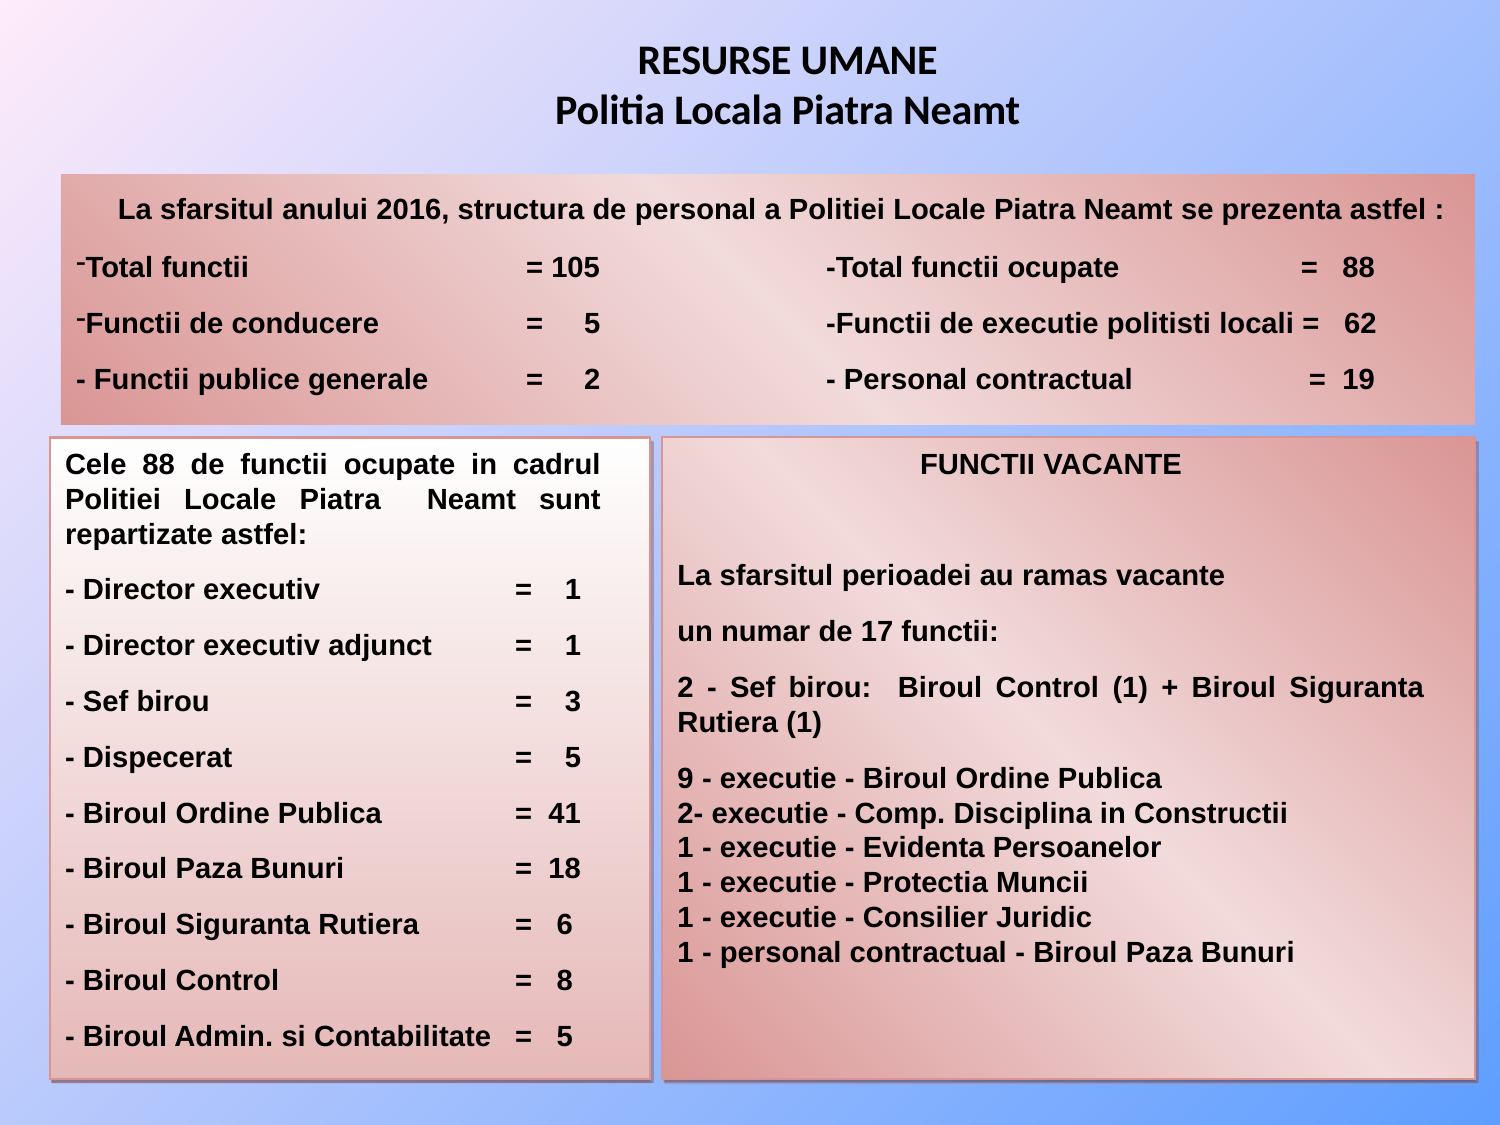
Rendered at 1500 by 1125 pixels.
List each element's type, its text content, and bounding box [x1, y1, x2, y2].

text_box FUNCTII VACANTE La sfarsitul perioadei au ramas vacante un numar de 17 functii: 2 - Sef birou: Biroul Control (1) + Biroul Siguranta Rutiera (1) 9 - executie - Biroul Ordine Publica 2- executie - Comp. Disciplina in Constructii 1 - executie - Evidenta Persoanelor 1 - executie - Protectia Muncii 1 - executie - Consilier Juridic 1 - personal contractual - Biroul Paza Bunuri [662, 437, 1475, 1080]
text_box La sfarsitul anului 2016, structura de personal a Politiei Locale Piatra Neamt se prezenta astfel : Total functii = 105 -Total functii ocupate = 88 Functii de conducere = 5 -Functii de executie politisti locali = 62 - Functii publice generale = 2 - Personal contractual = 19 [60, 174, 1475, 425]
text_box Cele 88 de functii ocupate in cadrul Politiei Locale Piatra Neamt sunt repartizate astfel: - Director executiv = 1 - Director executiv adjunct = 1 - Sef birou = 3 - Dispecerat = 5 - Biroul Ordine Publica = 41 - Biroul Paza Bunuri = 18 - Biroul Siguranta Rutiera = 6 - Biroul Control = 8 - Biroul Admin. si Contabilitate = 5 [49, 437, 650, 1079]
title RESURSE UMANE Politia Locala Piatra Neamt [112, 24, 1463, 174]
